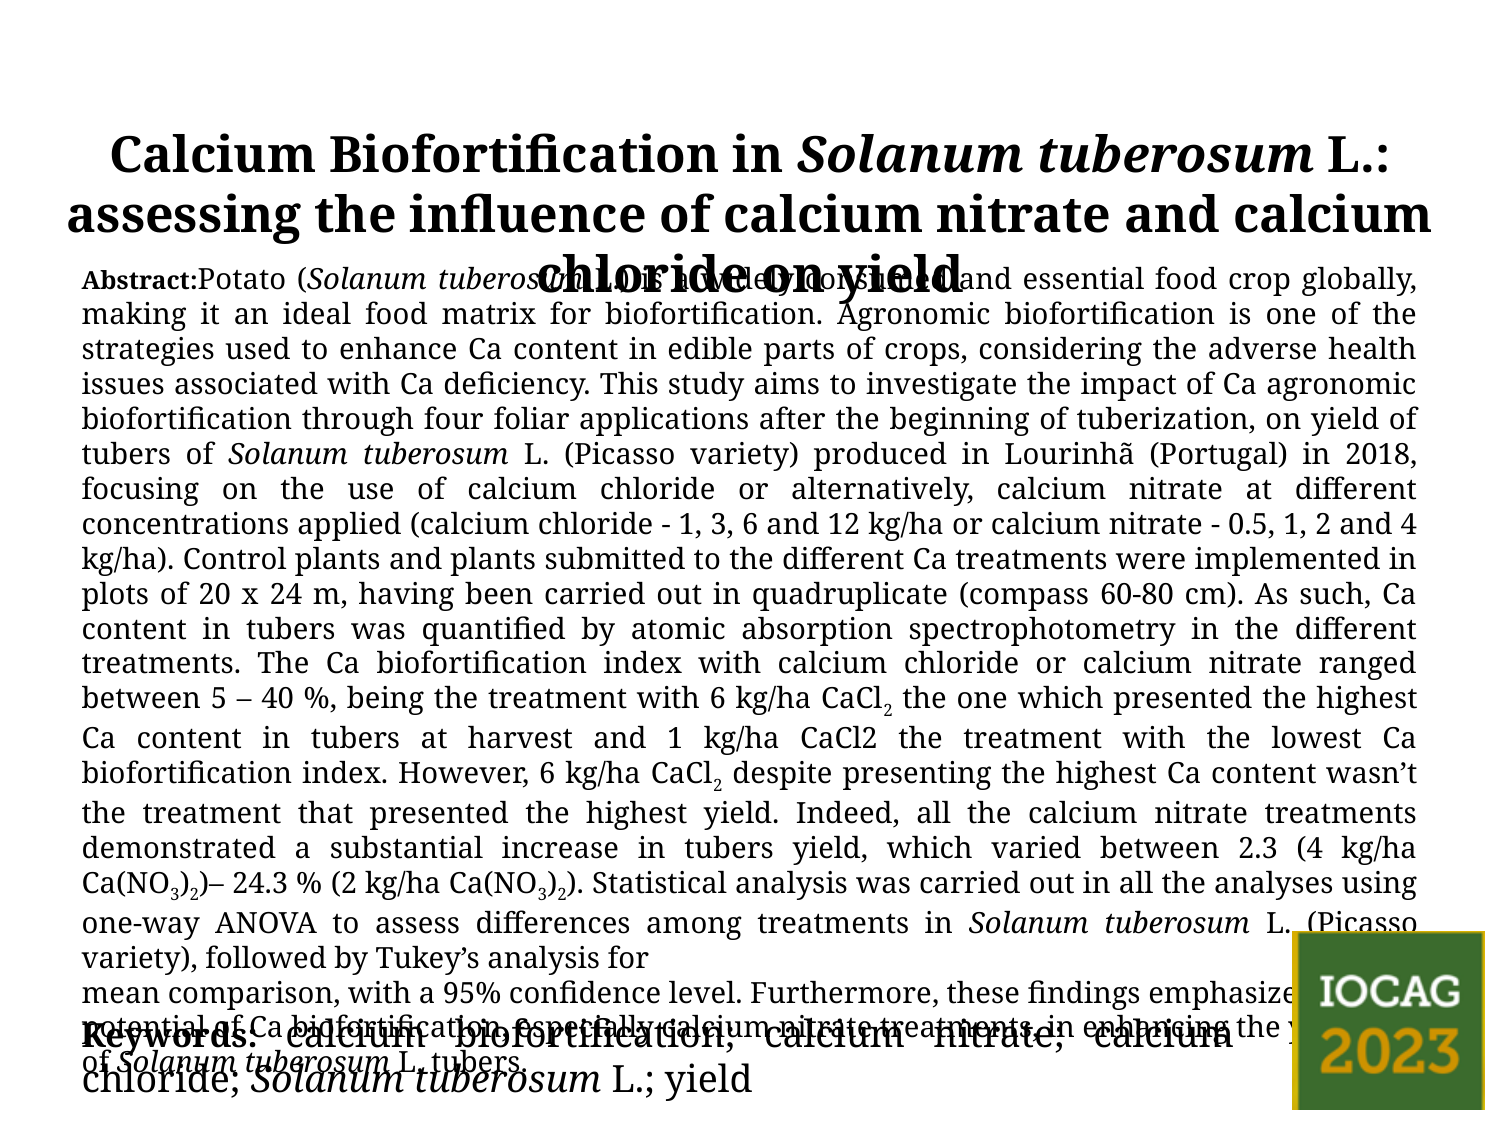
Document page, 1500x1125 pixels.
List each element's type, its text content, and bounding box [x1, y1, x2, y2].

picture [1292, 931, 1485, 1110]
text_box Keywords: calcium biofortification; calcium nitrate; calcium chloride; Solanum tuberosum L.; yield [66, 962, 1250, 1108]
text_box Calcium Biofortification in Solanum tuberosum L.: assessing the influence of calcium nitrate and calcium chloride on yield [0, 114, 1500, 310]
text_box Abstract:Potato (Solanum tuberosum L.) is a widely consumed and essential food crop globally, making it an ideal food matrix for biofortification. Agronomic biofortification is one of the strategies used to enhance Ca content in edible parts of crops, considering the adverse health issues associated with Ca deficiency. This study aims to investigate the impact of Ca agronomic biofortification through four foliar applications after the beginning of tuberization, on yield of tubers of Solanum tuberosum L. (Picasso variety) produced in Lourinhã (Portugal) in 2018, focusing on the use of calcium chloride or alternatively, calcium nitrate at different concentrations applied (calcium chloride - 1, 3, 6 and 12 kg/ha or calcium nitrate - 0.5, 1, 2 and 4 kg/ha). Control plants and plants submitted to the different Ca treatments were implemented in plots of 20 x 24 m, having been carried out in quadruplicate (compass 60-80 cm). As such, Ca content in tubers was quantified by atomic absorption spectrophotometry in the different treatments. The Ca biofortification index with calcium chloride or calcium nitrate ranged between 5 – 40 %, being the treatment with 6 kg/ha CaCl2 the one which presented the highest Ca content in tubers at harvest and 1 kg/ha CaCl2 the treatment with the lowest Ca biofortification index. However, 6 kg/ha CaCl2 despite presenting the highest Ca content wasn’t the treatment that presented the highest yield. Indeed, all the calcium nitrate treatments demonstrated a substantial increase in tubers yield, which varied between 2.3 (4 kg/ha Ca(NO3)2)– 24.3 % (2 kg/ha Ca(NO3)2). Statistical analysis was carried out in all the analyses using one-way ANOVA to assess differences among treatments in Solanum tuberosum L. (Picasso variety), followed by Tukey’s analysis for mean comparison, with a 95% confidence level. Furthermore, these findings emphasize the potential of Ca biofortification, especially calcium nitrate treatments, in enhancing the yield of Solanum tuberosum L. tubers. [66, 310, 1433, 1087]
